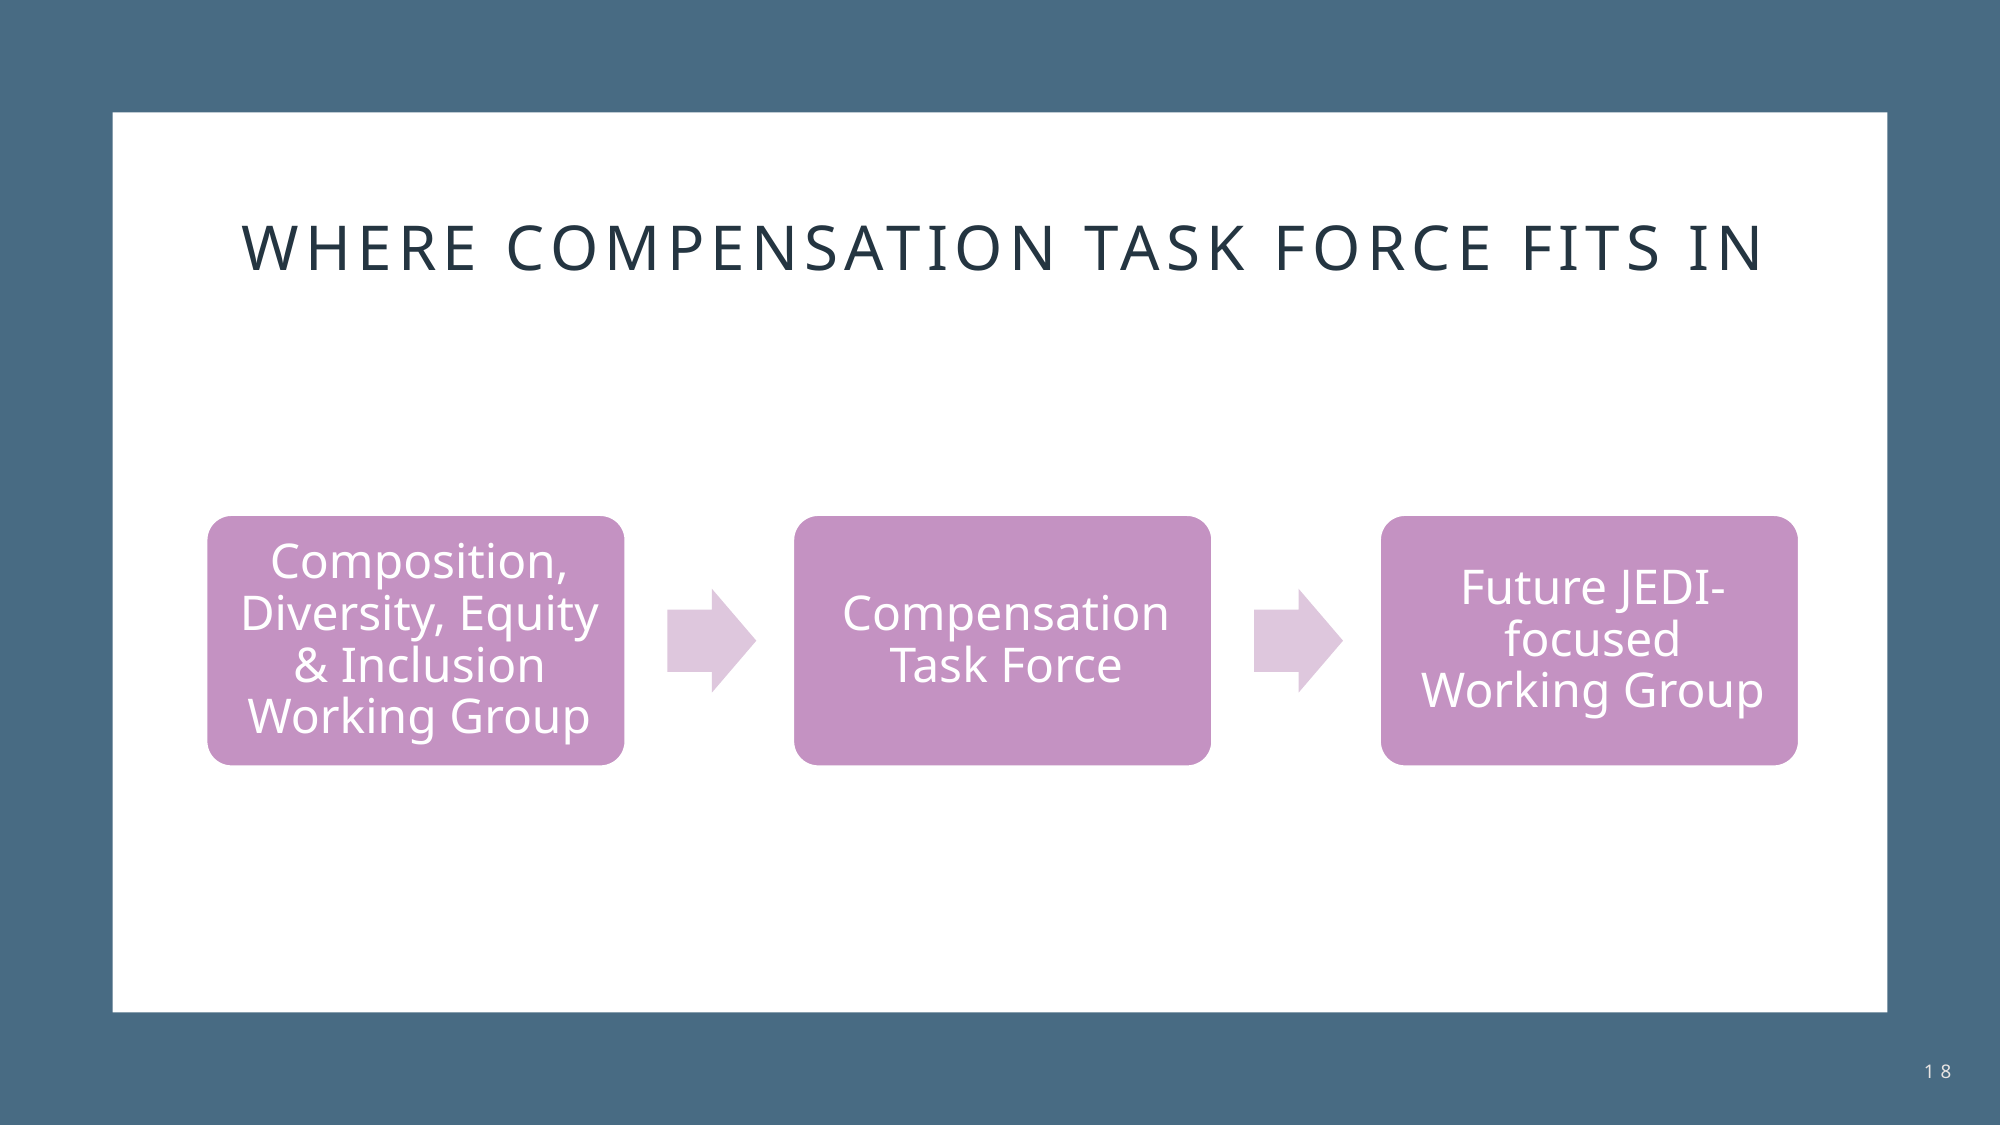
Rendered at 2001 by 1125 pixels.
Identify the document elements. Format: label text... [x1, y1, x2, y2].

text_box [0, 0, 2000, 1125]
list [204, 366, 1801, 915]
text_box [111, 111, 1888, 1013]
slide_number 18 [1823, 1042, 1967, 1103]
title Where compensation task force fits in [225, 176, 1782, 324]
